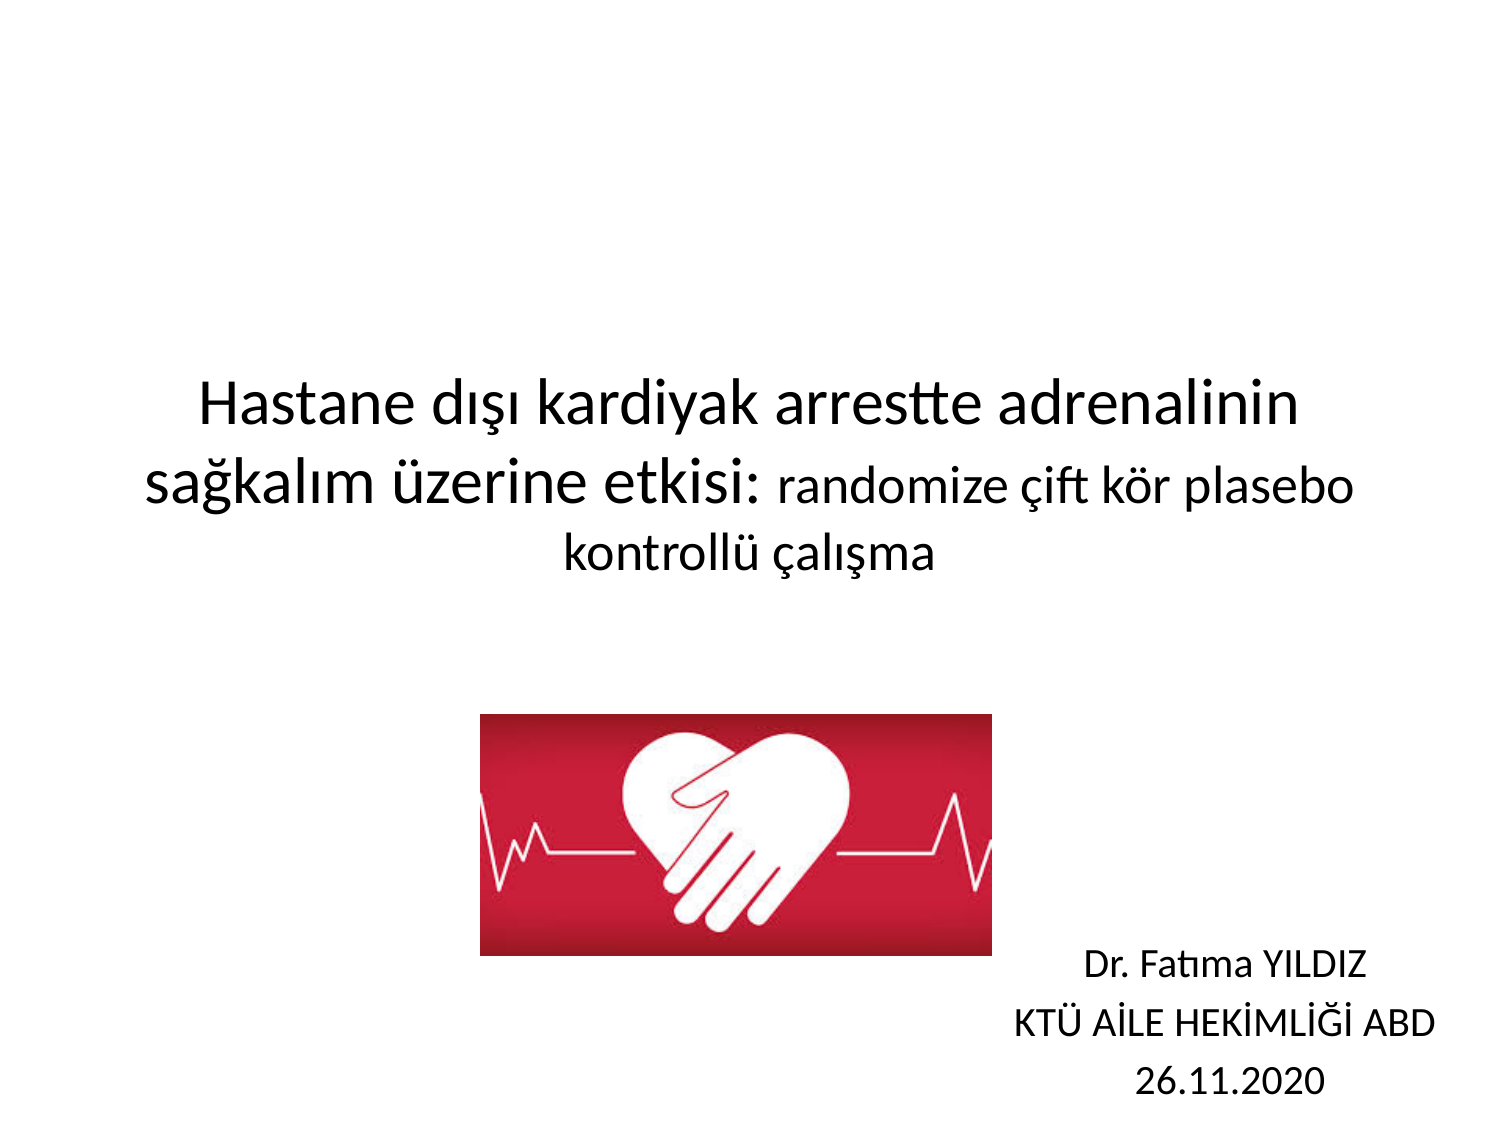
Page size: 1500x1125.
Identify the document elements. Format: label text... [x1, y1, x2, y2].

title Hastane dışı kardiyak arrestte adrenalinin sağkalım üzerine etkisi: randomize çift kör plasebo kontrollü çalışma [112, 349, 1388, 591]
picture [480, 714, 992, 956]
subtitle Dr. Fatıma YILDIZ KTÜ AİLE HEKİMLİĞİ ABD 26.11.2020 [962, 928, 1498, 1120]
